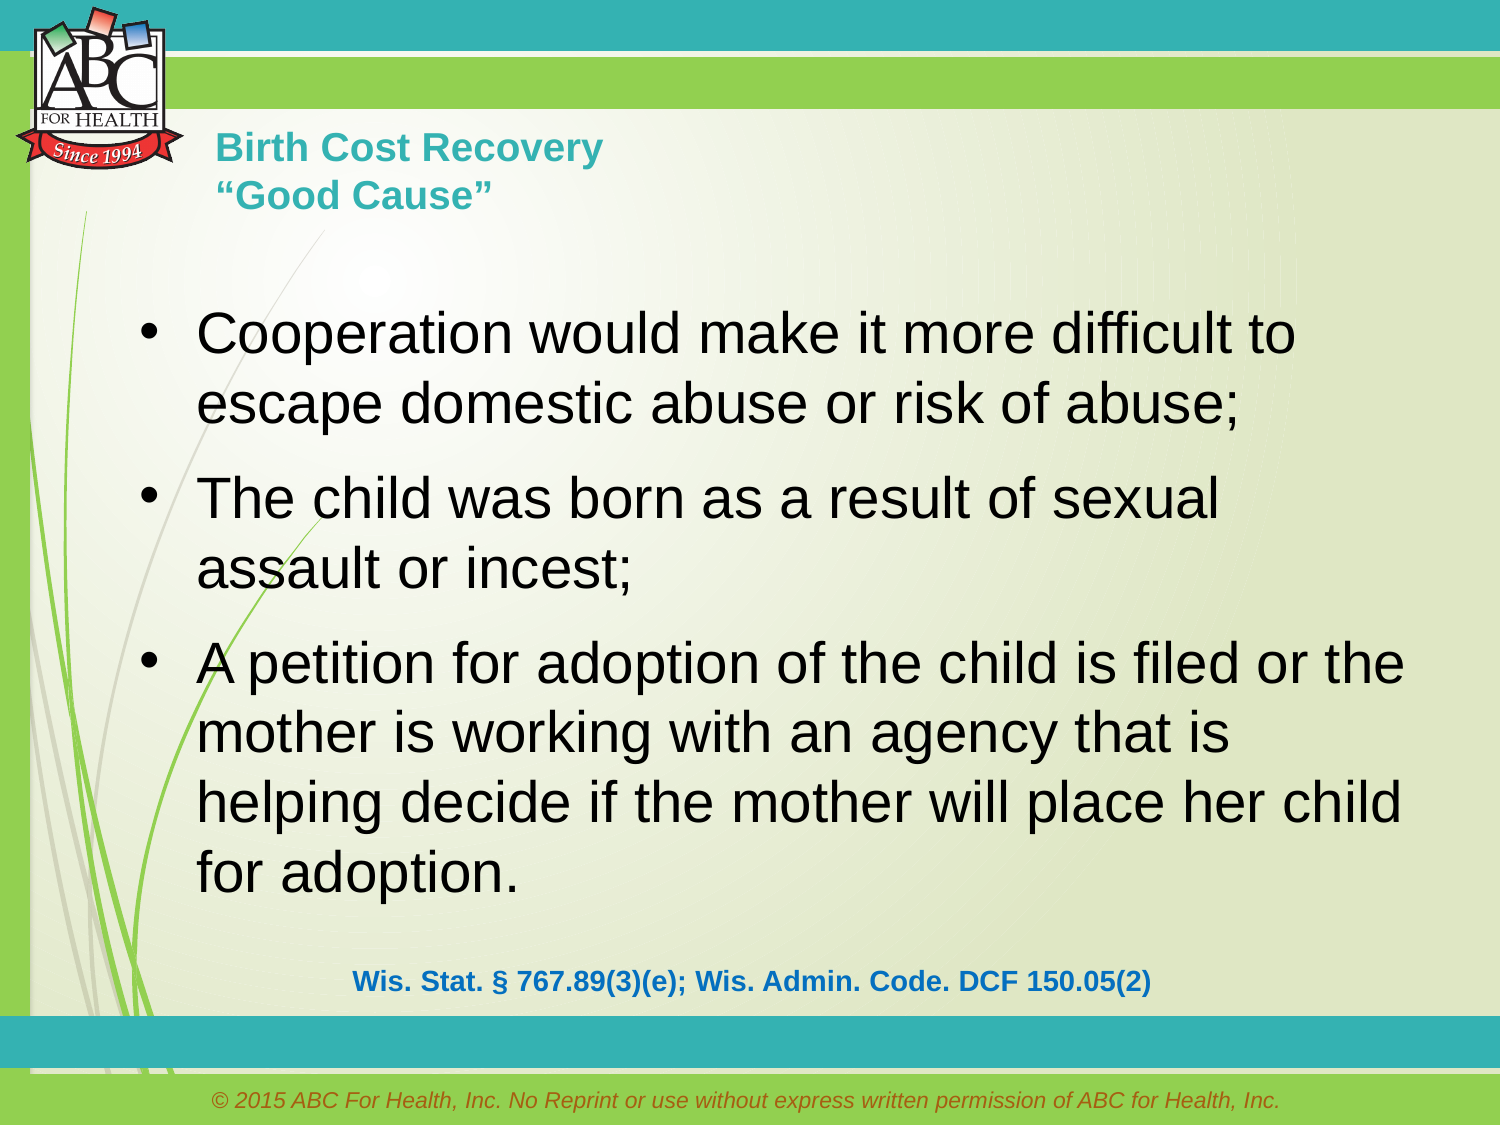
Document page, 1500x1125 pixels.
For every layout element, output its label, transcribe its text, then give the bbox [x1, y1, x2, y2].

text_box Wis. Stat. § 767.89(3)(e); Wis. Admin. Code. DCF 150.05(2) [337, 954, 1182, 1005]
title Birth Cost Recovery “Good Cause” [200, 113, 1209, 226]
picture [11, 6, 188, 175]
text_box Cooperation would make it more difficult to escape domestic abuse or risk of abuse; The child was born as a result of sexual assault or incest; A petition for adoption of the child is filed or the mother is working with an agency that is helping decide if the mother will place her child for adoption. [124, 287, 1435, 912]
text_box © 2015 ABC For Health, Inc. No Reprint or use without express written permission of ABC for Health, Inc. [0, 1078, 1500, 1121]
